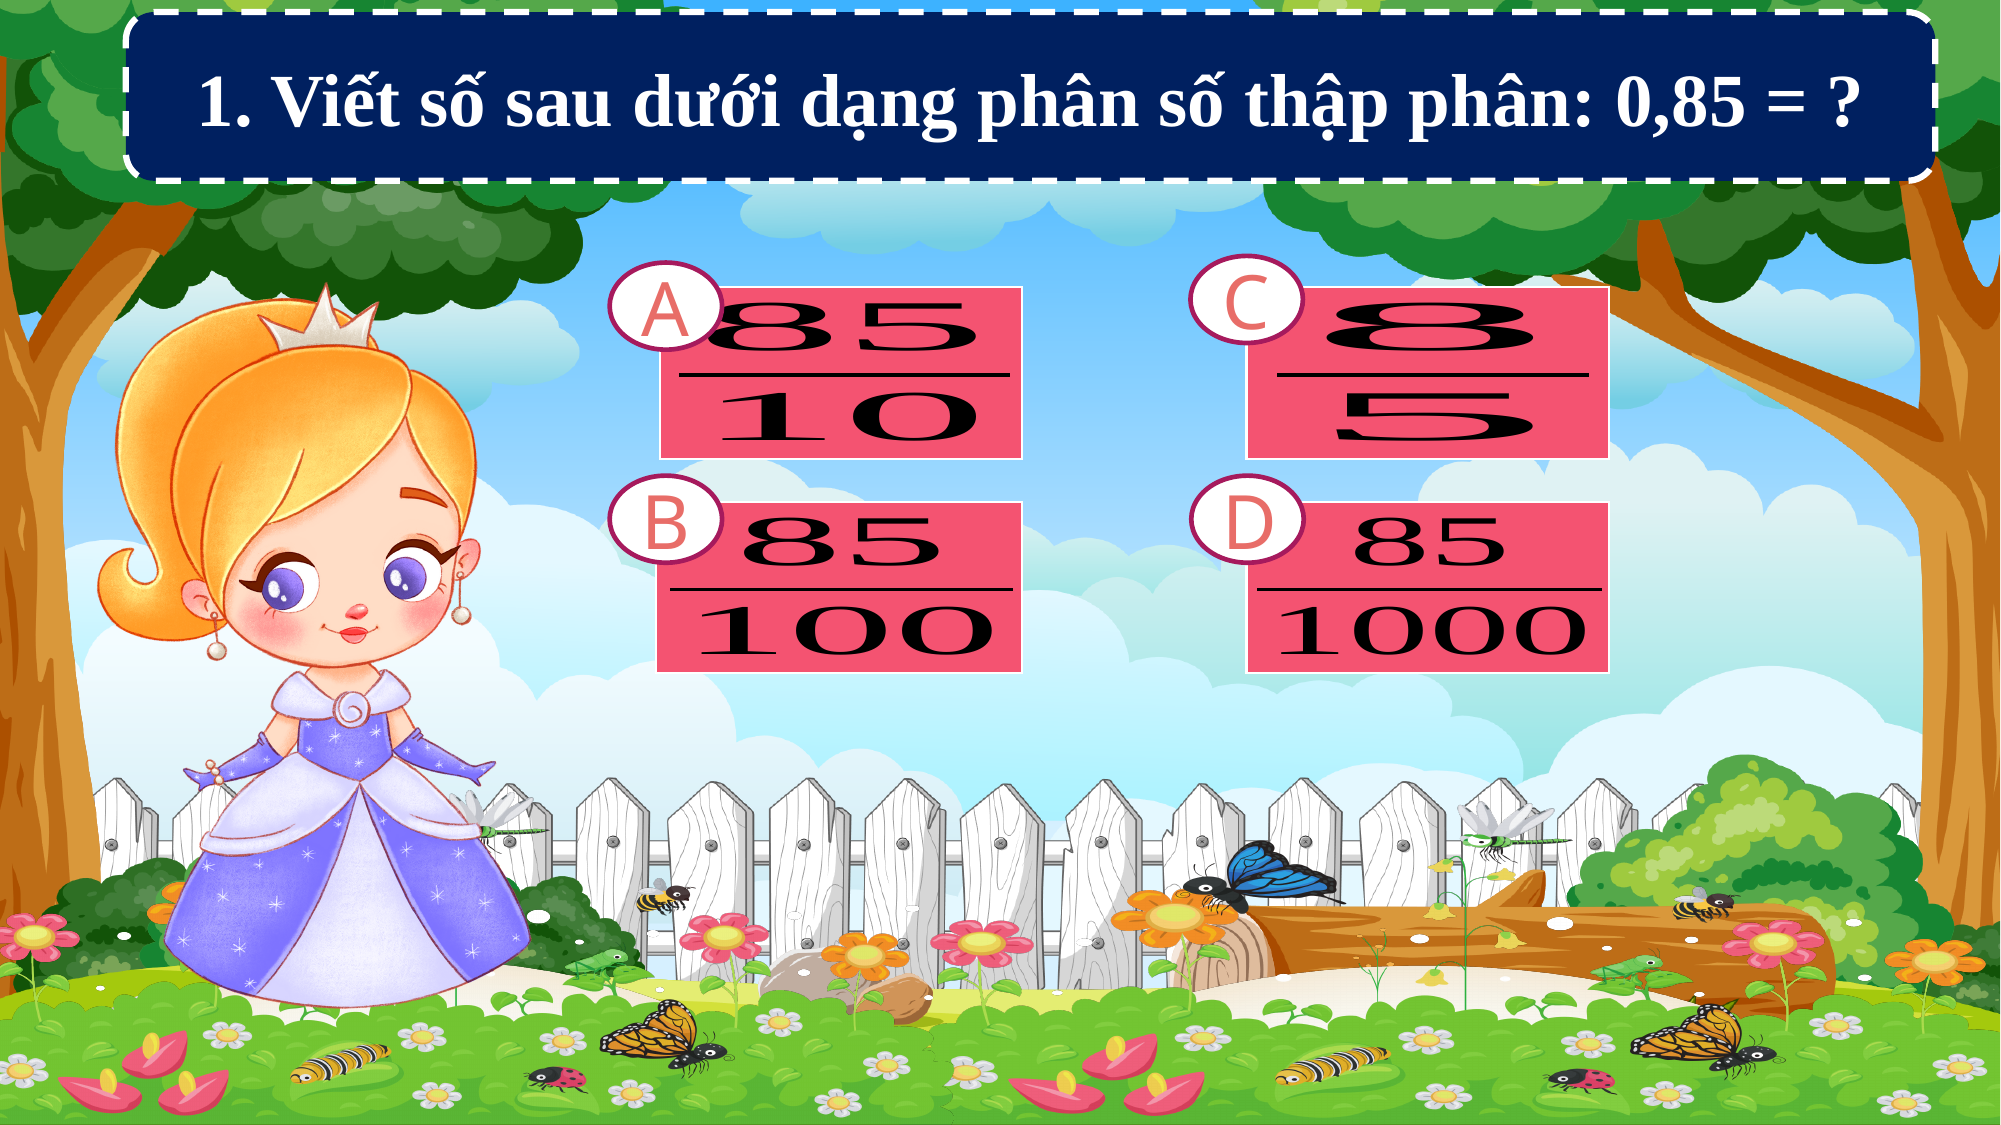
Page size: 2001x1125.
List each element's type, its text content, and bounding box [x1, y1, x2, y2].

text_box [609, 475, 1021, 673]
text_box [1191, 475, 1608, 673]
text_box 1. Viết số sau dưới dạng phân số thập phân: 0,85 = ? [124, 11, 1937, 182]
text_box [1190, 255, 1608, 458]
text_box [609, 262, 1021, 458]
picture [0, 0, 2001, 1125]
